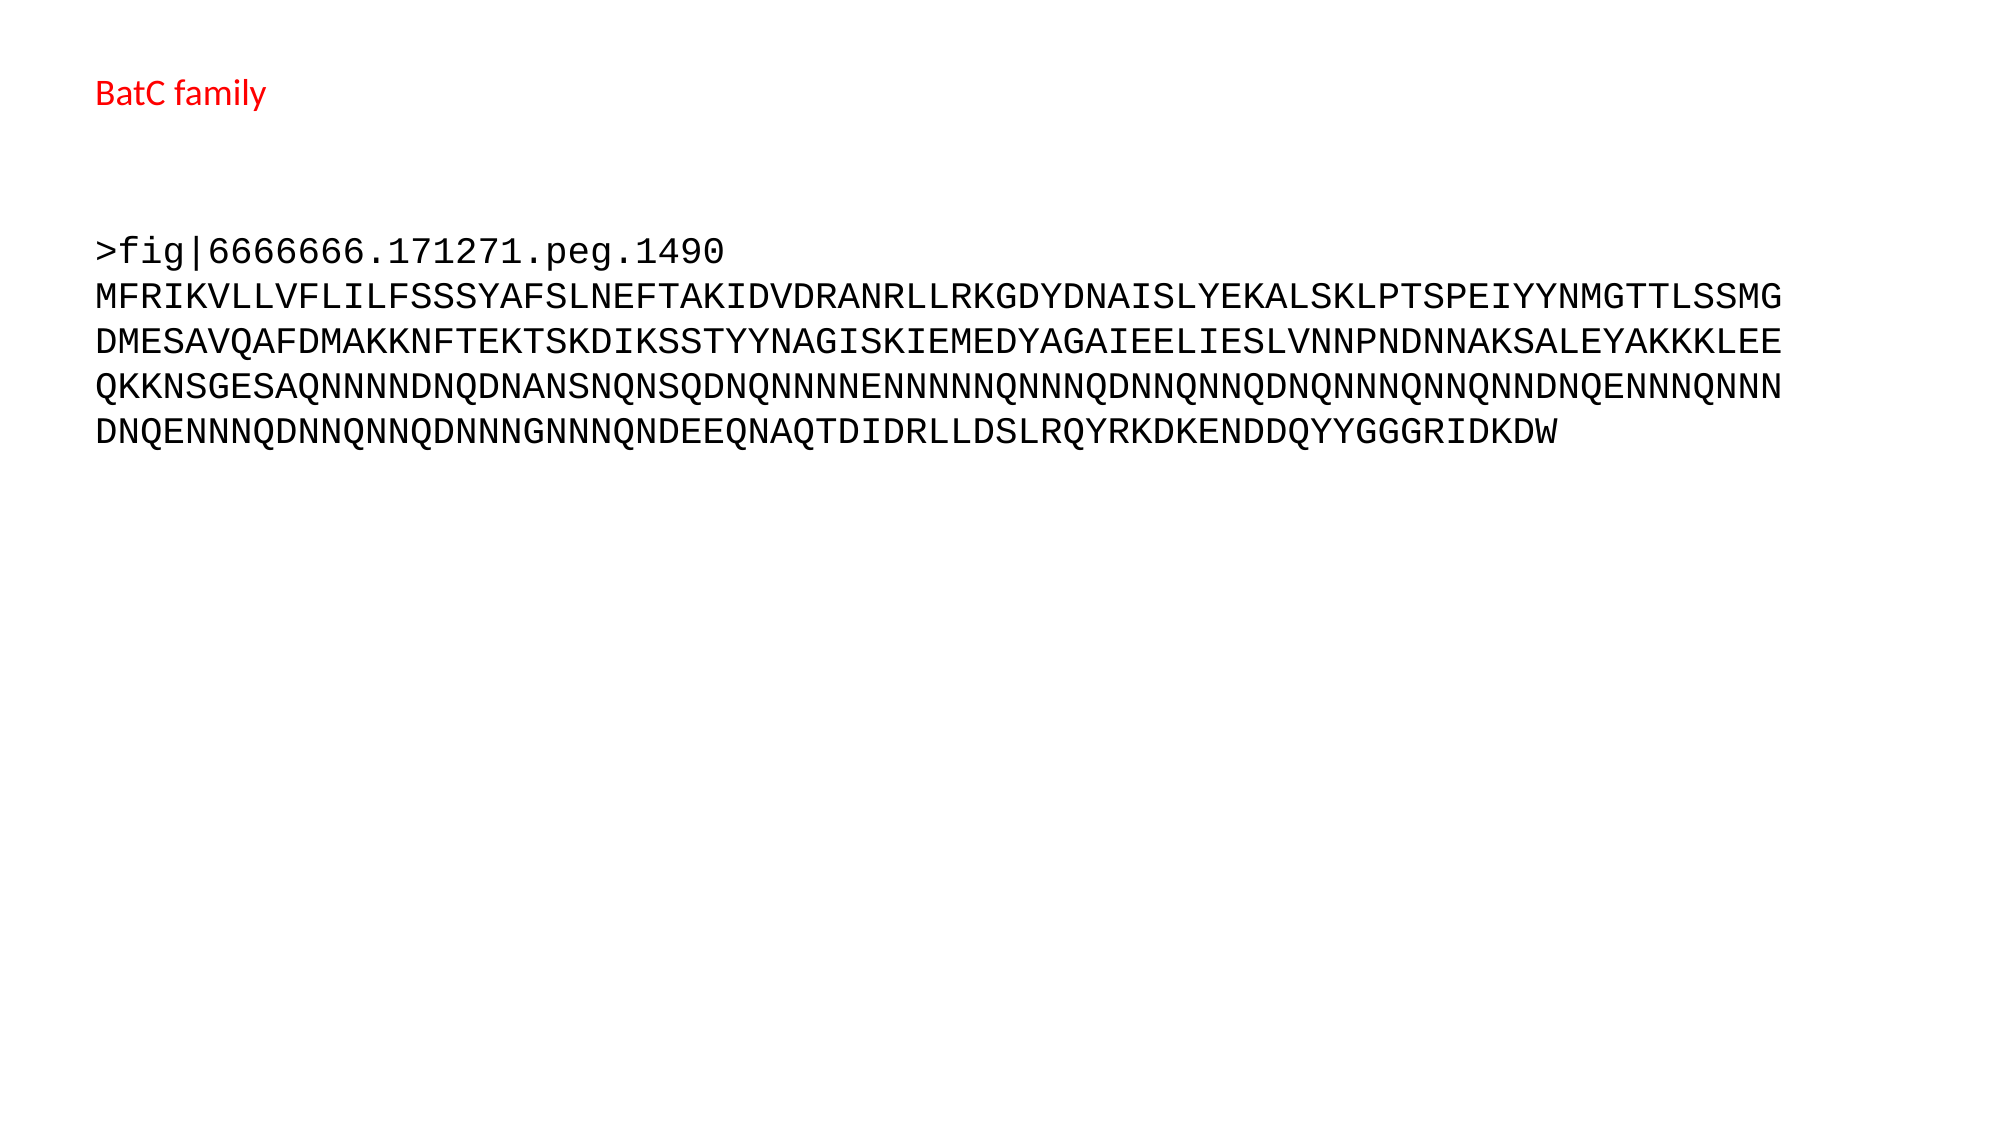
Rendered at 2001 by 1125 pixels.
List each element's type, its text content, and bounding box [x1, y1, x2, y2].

text_box BatC family [80, 60, 340, 121]
text_box >fig|6666666.171271.peg.1490 MFRIKVLLVFLILFSSSYAFSLNEFTAKIDVDRANRLLRKGDYDNAISLYEKALSKLPTSPEIYYNMGTTLSSMGDMESAVQAFDMAKKNFTEKTSKDIKSSTYYNAGISKIEMEDYAGAIEELIESLVNNPNDNNAKSALEYAKKKLEEQKKNSGESAQNNNNDNQDNANSNQNSQDNQNNNNENNNNNQNNNQDNNQNNQDNQNNNQNNQNNDNQENNNQNNNDNQENNNQDNNQNNQDNNNGNNNQNDEEQNAQTDIDRLLDSLRQYRKDKENDDQYYGGGRIDKDW [80, 218, 1820, 459]
